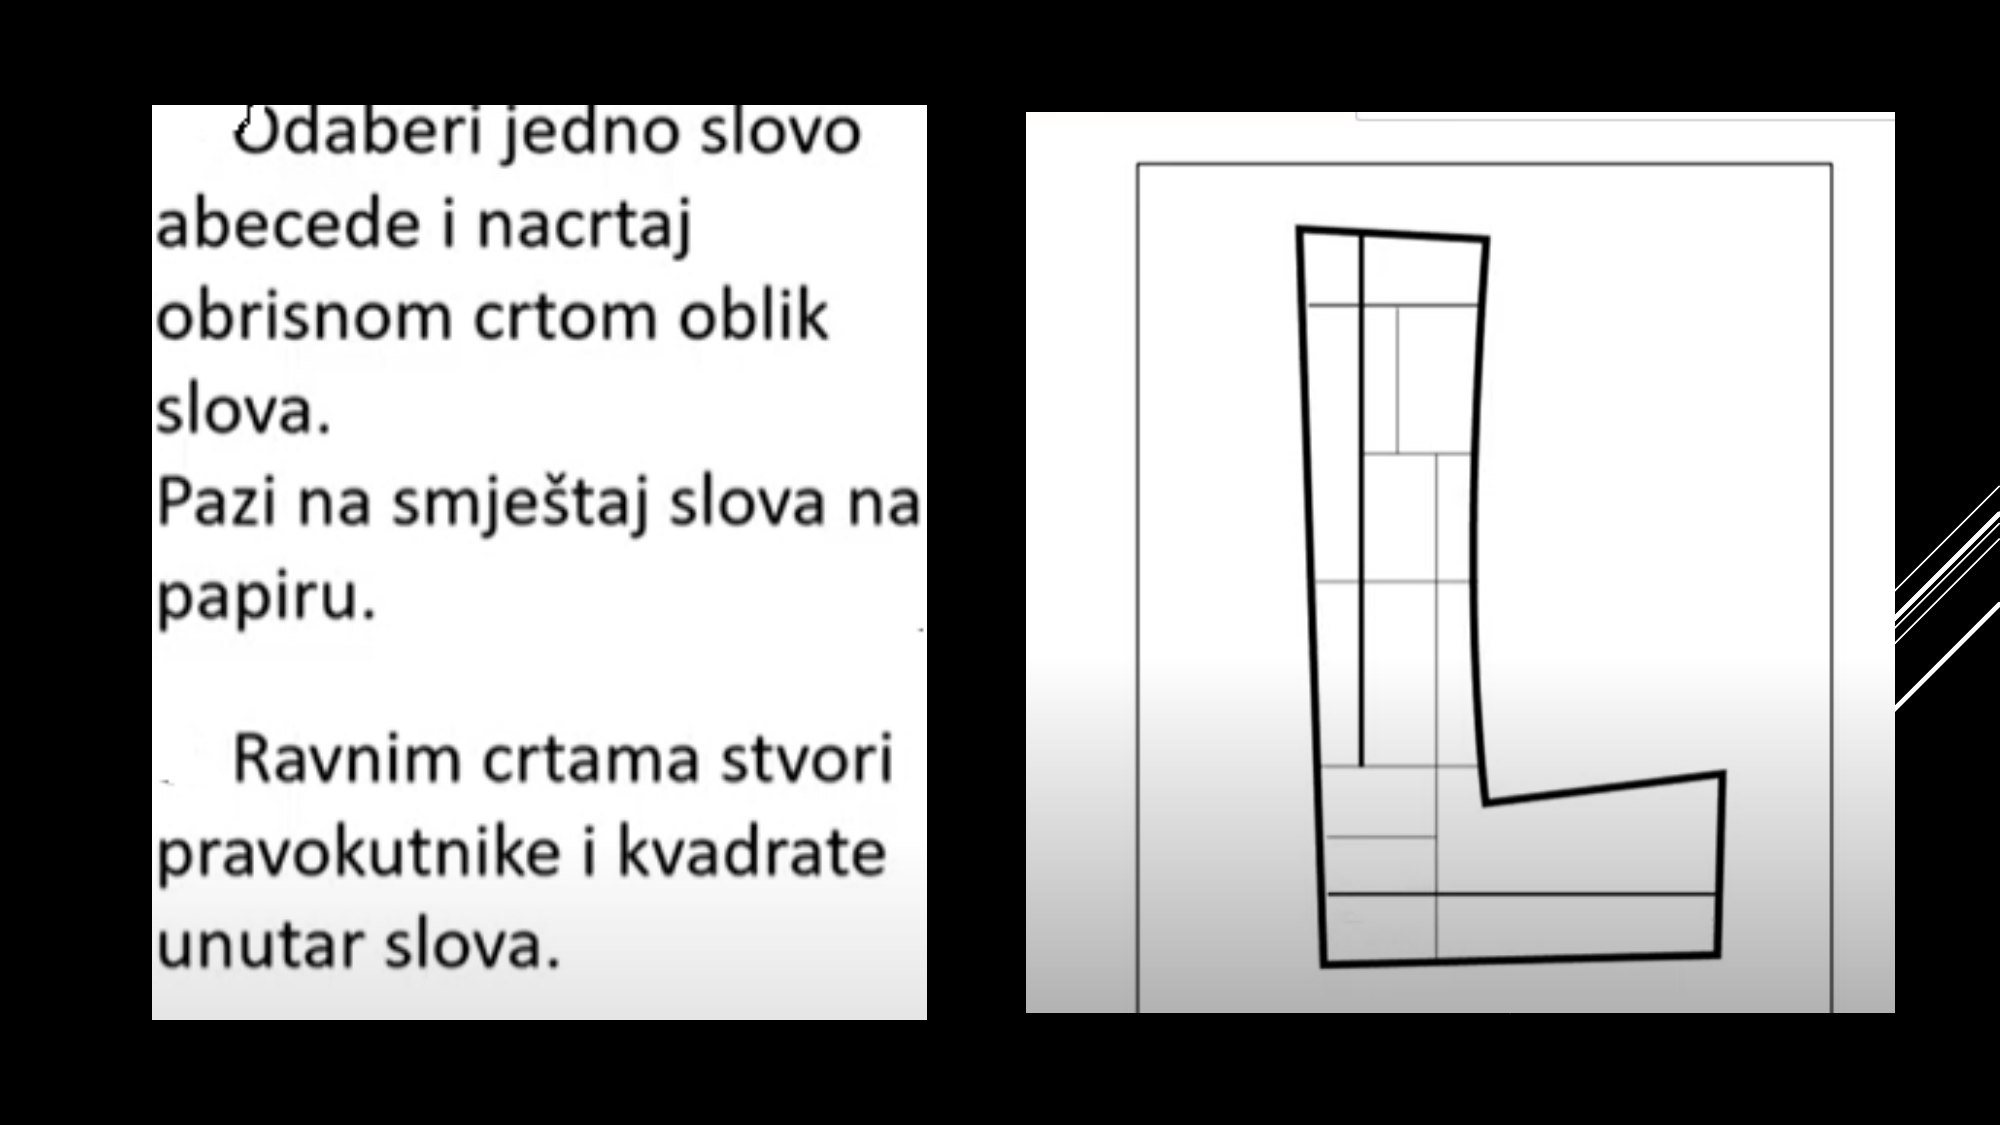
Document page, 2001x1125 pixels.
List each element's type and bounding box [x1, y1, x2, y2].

picture [1026, 112, 1895, 1013]
picture [152, 105, 928, 1020]
